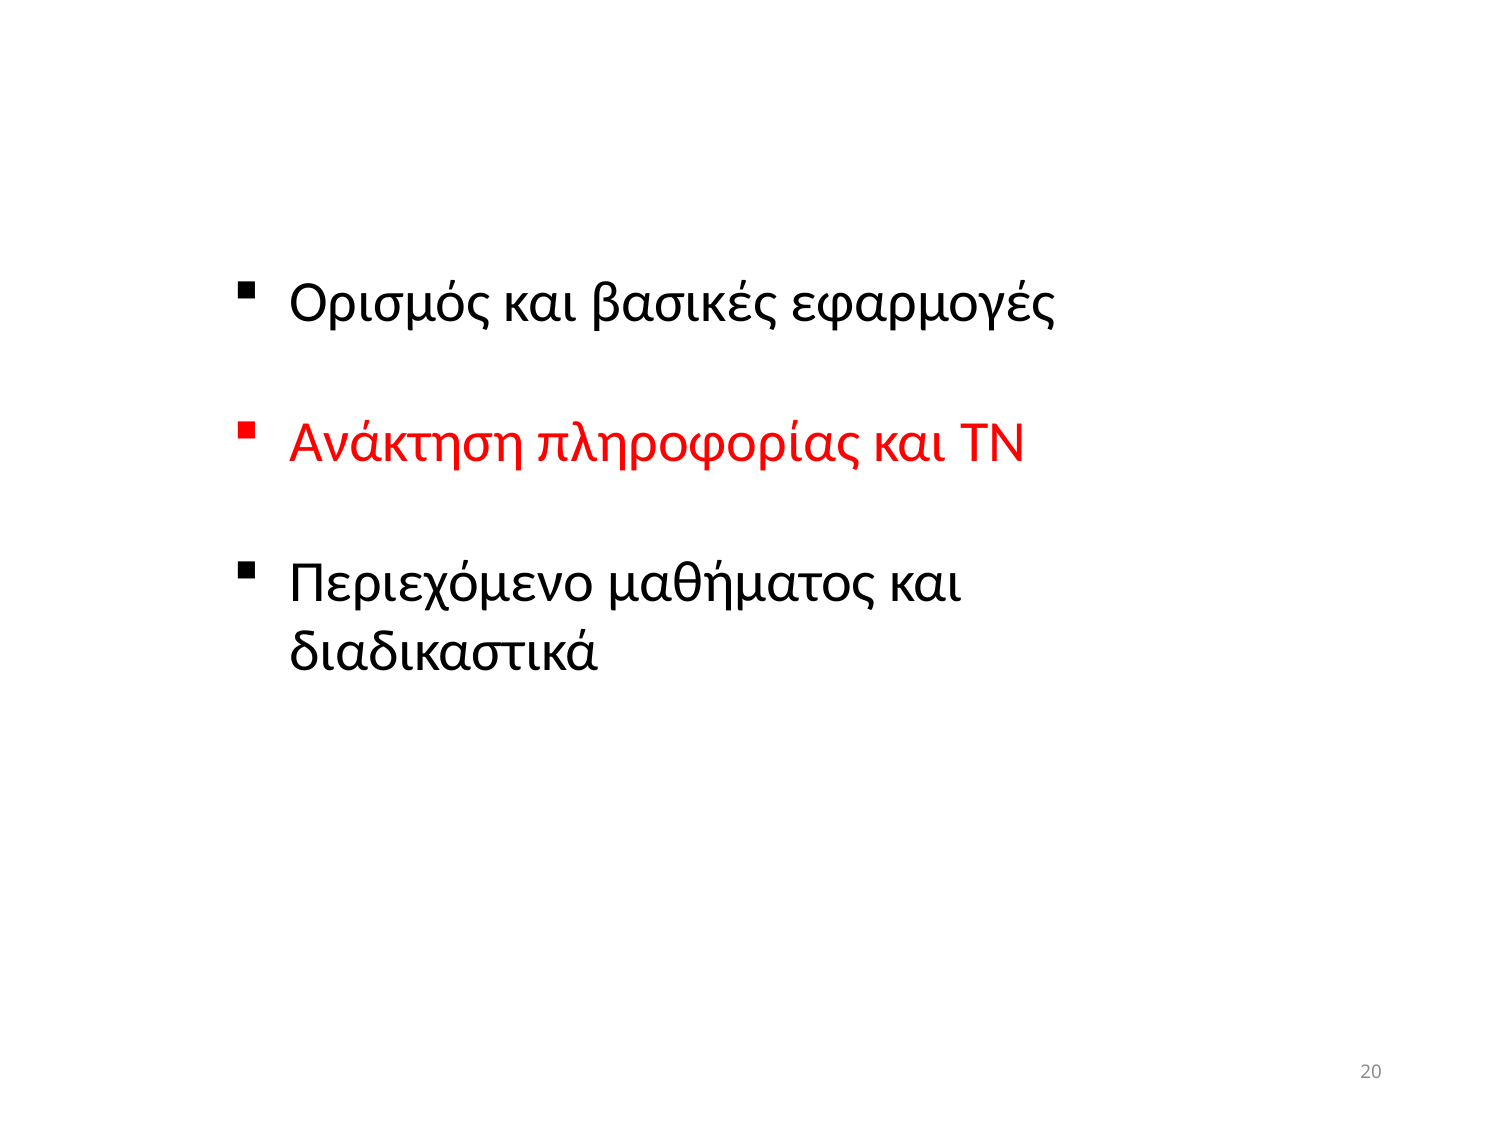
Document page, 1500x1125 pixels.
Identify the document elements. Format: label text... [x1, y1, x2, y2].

slide_number 20 [1059, 1042, 1397, 1103]
text_box Ορισμός και βασικές εφαρμογές Ανάκτηση πληροφορίας και ΤΝ Περιεχόμενο μαθήματος και διαδικαστικά [218, 255, 1247, 690]
